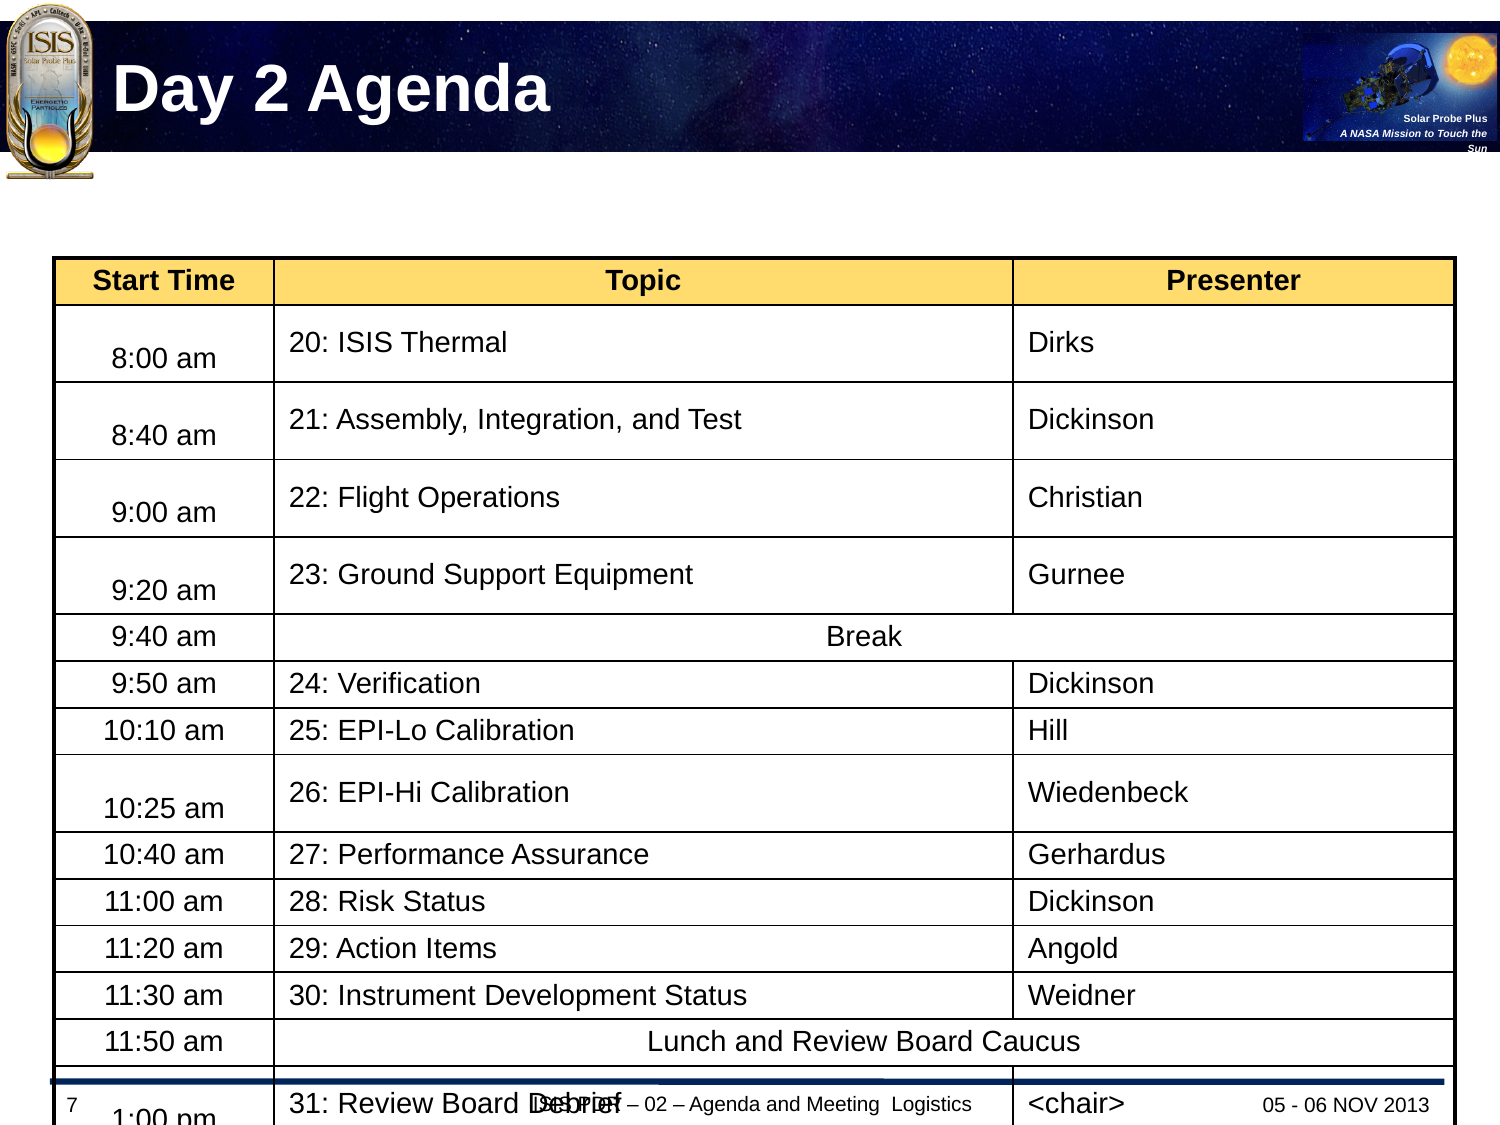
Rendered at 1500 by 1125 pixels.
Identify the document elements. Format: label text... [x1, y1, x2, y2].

table_header Presenter [1014, 260, 1453, 304]
table_cell 21: Assembly, Integration, and Test [275, 383, 1012, 459]
title Day 2 Agenda [112, 29, 1377, 140]
table_cell Dickinson [1014, 880, 1453, 925]
table_cell 11:50 am [56, 1020, 273, 1065]
table_cell Dirks [1014, 306, 1453, 381]
table_cell Gerhardus [1014, 833, 1453, 878]
table_cell 8:40 am [56, 383, 273, 459]
table_cell 23: Ground Support Equipment [275, 538, 1012, 613]
table_cell Break [275, 615, 1453, 660]
table_cell Wiedenbeck [1014, 755, 1453, 831]
table_cell 9:20 am [56, 538, 273, 613]
table_cell 26: EPI-Hi Calibration [275, 755, 1012, 831]
table_cell 25: EPI-Lo Calibration [275, 709, 1012, 754]
table_cell 24: Verification [275, 662, 1012, 707]
table_cell Angold [1014, 926, 1453, 971]
table_cell Hill [1014, 709, 1453, 754]
table_header Topic [275, 260, 1012, 304]
table_cell 9:00 am [56, 460, 273, 536]
table_cell 30: Instrument Development Status [275, 973, 1012, 1018]
table_cell 11:30 am [56, 973, 273, 1018]
table_cell 11:00 am [56, 880, 273, 925]
table_cell <chair> [1014, 1067, 1453, 1125]
table_cell 11:20 am [56, 926, 273, 971]
table_cell Lunch and Review Board Caucus [275, 1020, 1453, 1065]
table_cell 9:50 am [56, 662, 273, 707]
table_cell 31: Review Board Debrief [275, 1067, 1012, 1125]
table_cell 10:40 am [56, 833, 273, 878]
table_cell 29: Action Items [275, 926, 1012, 971]
table_cell 9:40 am [56, 615, 273, 660]
table_cell Gurnee [1014, 538, 1453, 613]
table_cell 27: Performance Assurance [275, 833, 1012, 878]
table_cell Dickinson [1014, 383, 1453, 459]
table_cell 1:00 pm [56, 1067, 273, 1125]
table_cell Dickinson [1014, 662, 1453, 707]
picture [0, 2, 1500, 181]
table_cell 22: Flight Operations [275, 460, 1012, 536]
table_cell 10:25 am [56, 755, 273, 831]
table_cell Weidner [1014, 973, 1453, 1018]
table_cell 8:00 am [56, 306, 273, 381]
table_cell 20: ISIS Thermal [275, 306, 1012, 381]
table_cell Christian [1014, 460, 1453, 536]
table_header Start Time [56, 260, 273, 304]
table_cell 28: Risk Status [275, 880, 1012, 925]
table_cell 10:10 am [56, 709, 273, 754]
